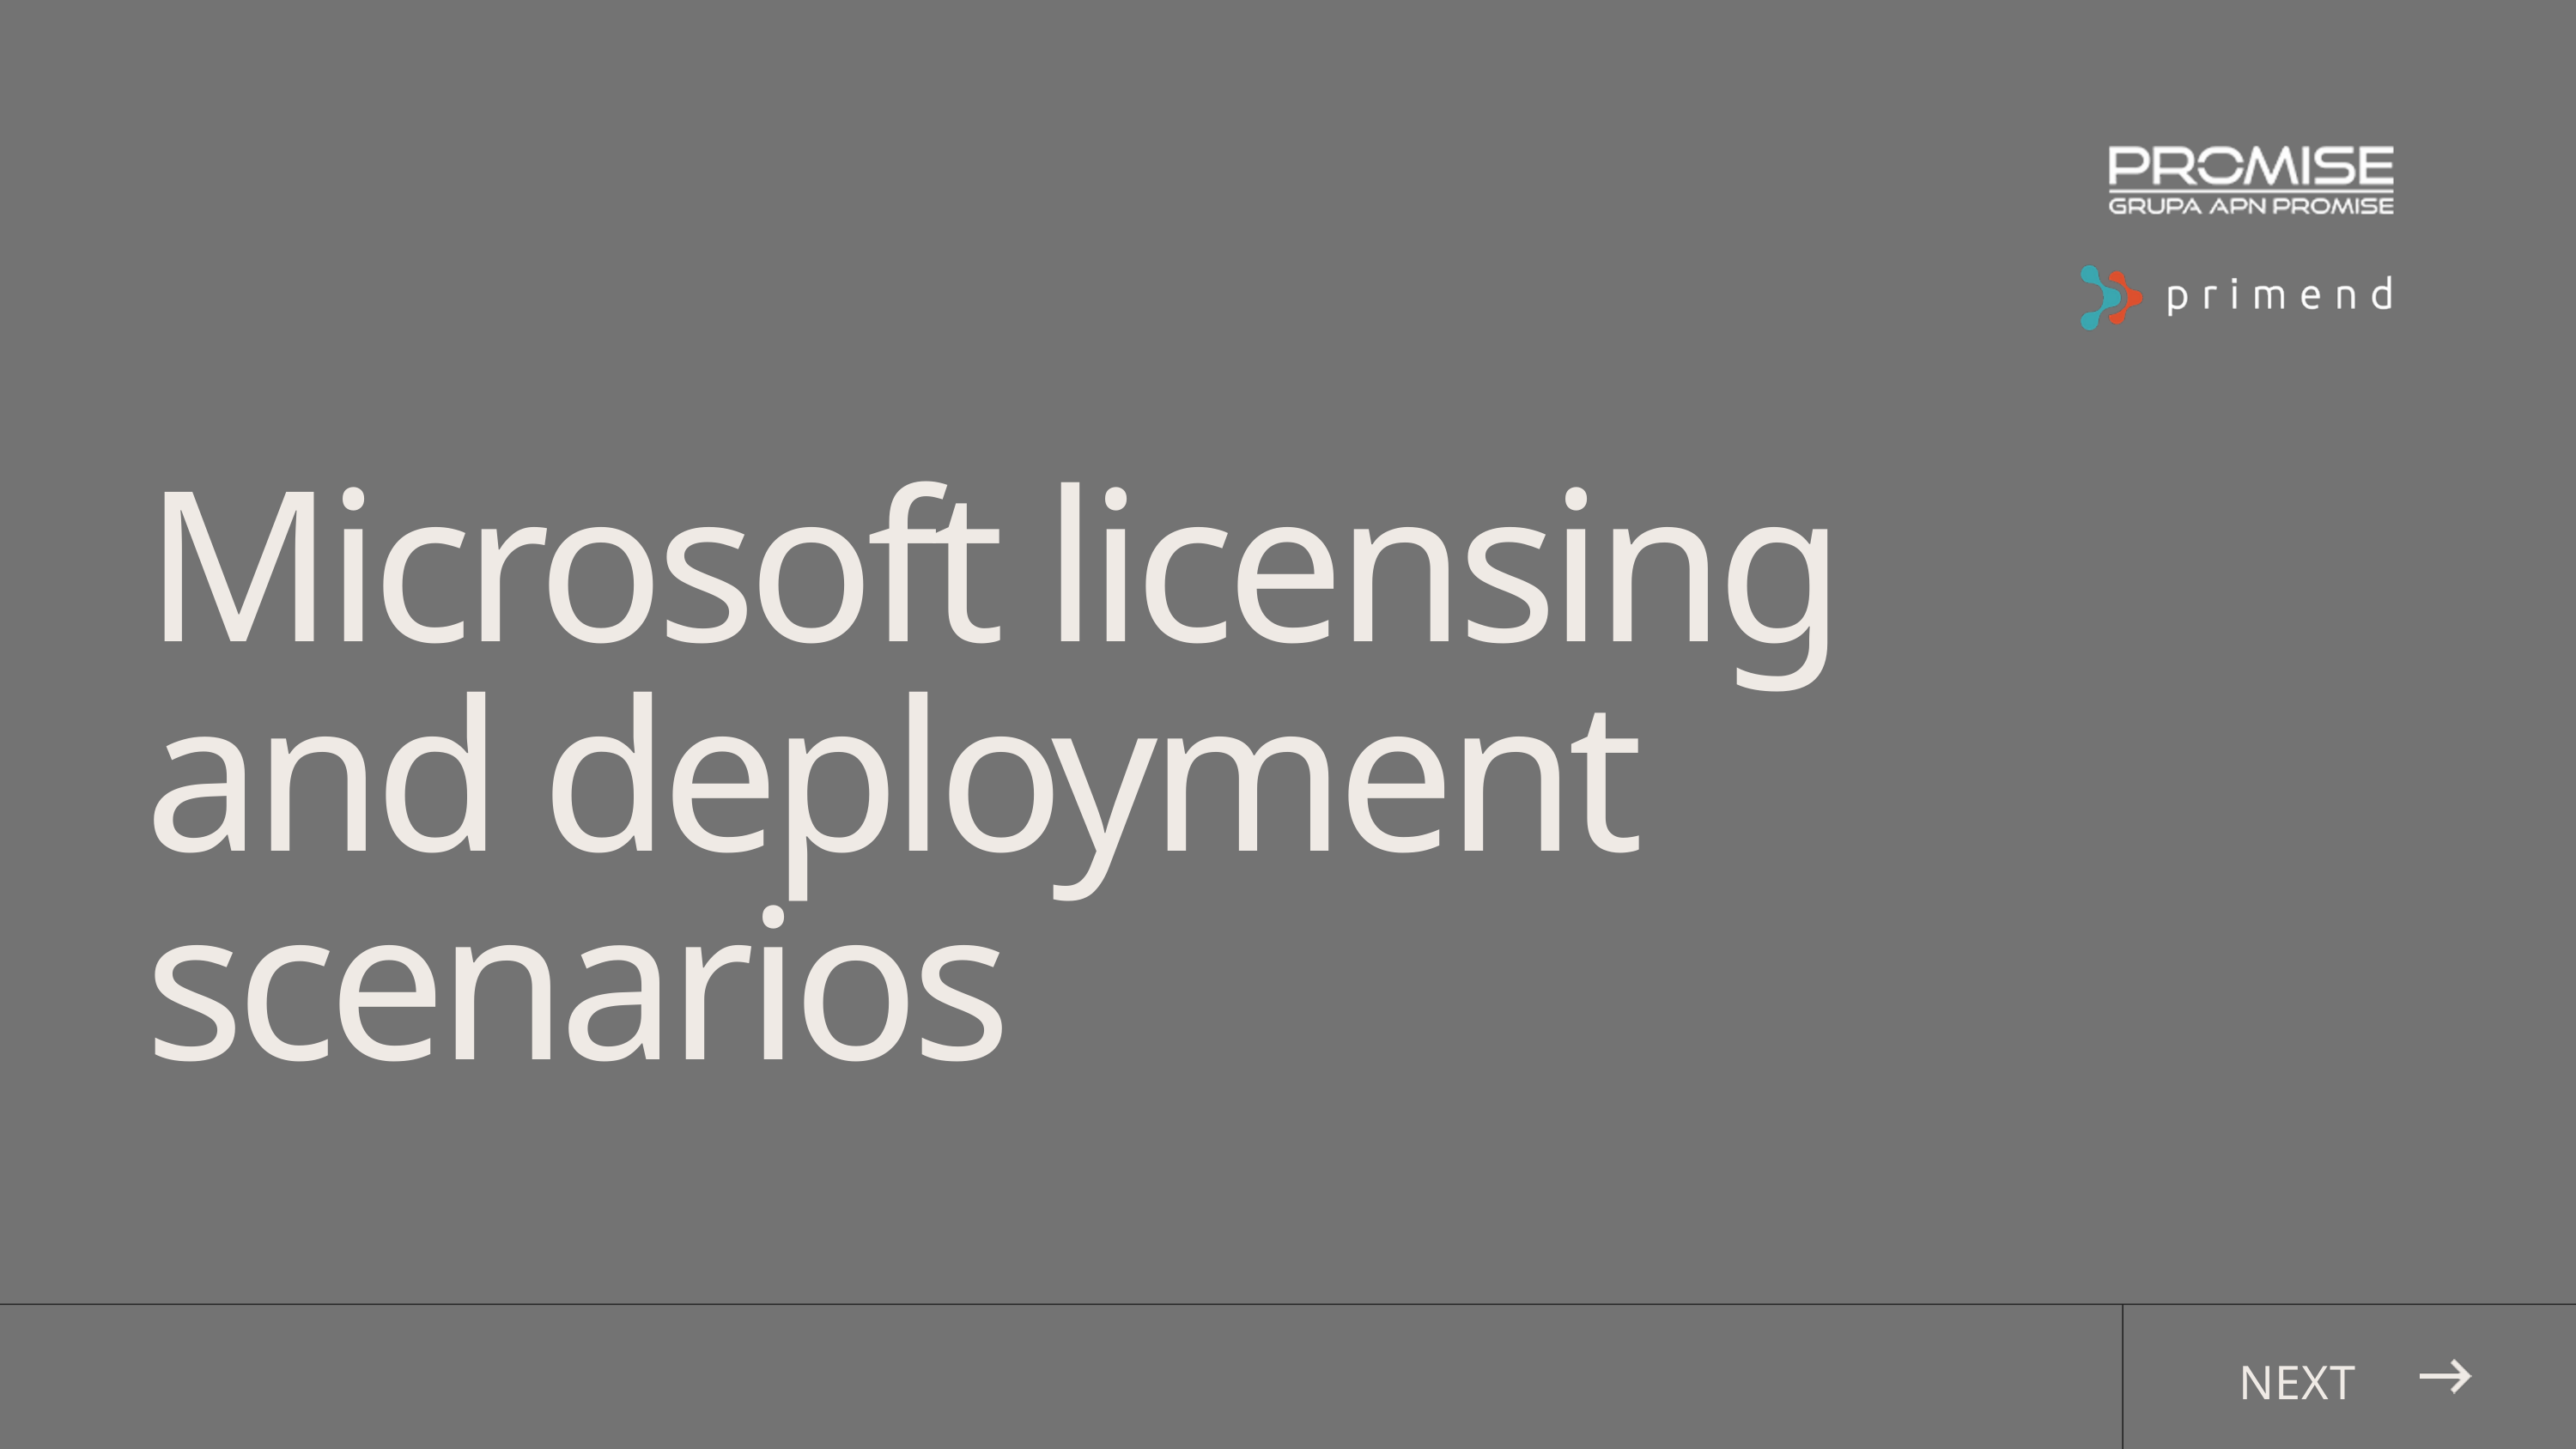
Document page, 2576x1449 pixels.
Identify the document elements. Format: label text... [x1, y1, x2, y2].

picture [2070, 111, 2432, 346]
text_box Microsoft licensing and deployment scenarios [144, 474, 2432, 1102]
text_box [2184, 1348, 2472, 1405]
